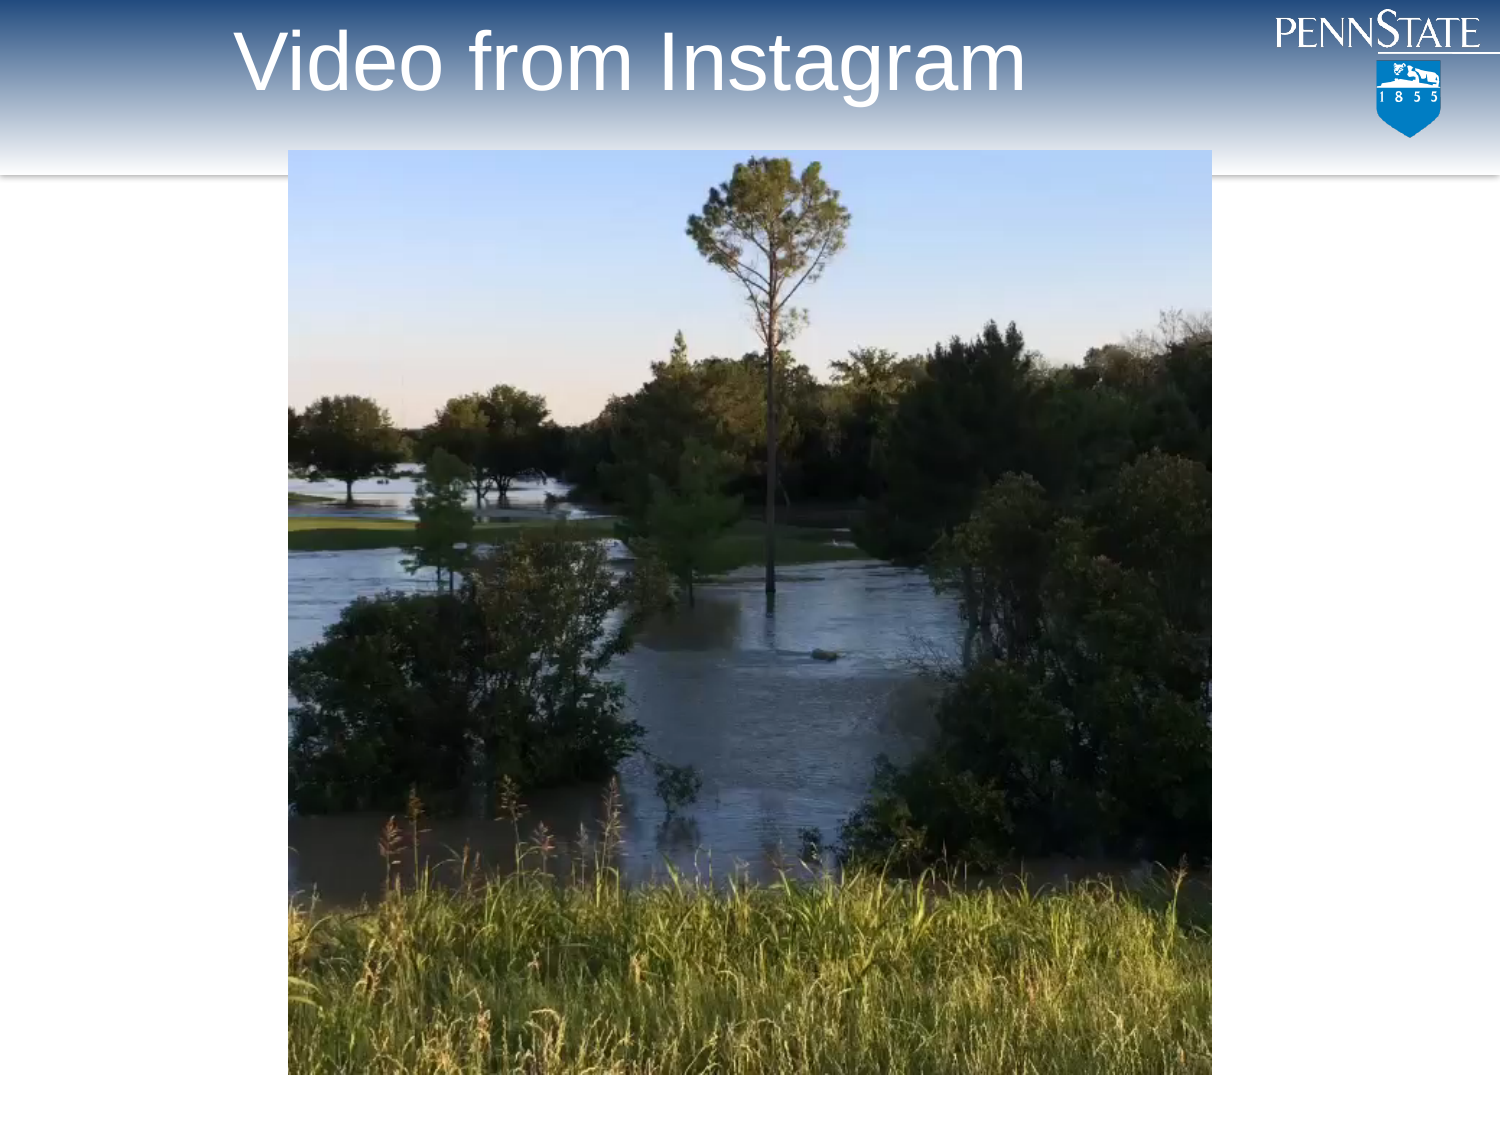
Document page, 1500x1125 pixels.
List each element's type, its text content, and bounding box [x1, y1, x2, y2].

picture [1275, 9, 1500, 138]
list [287, 149, 1213, 1076]
title Video from Instagram [0, 0, 1263, 125]
